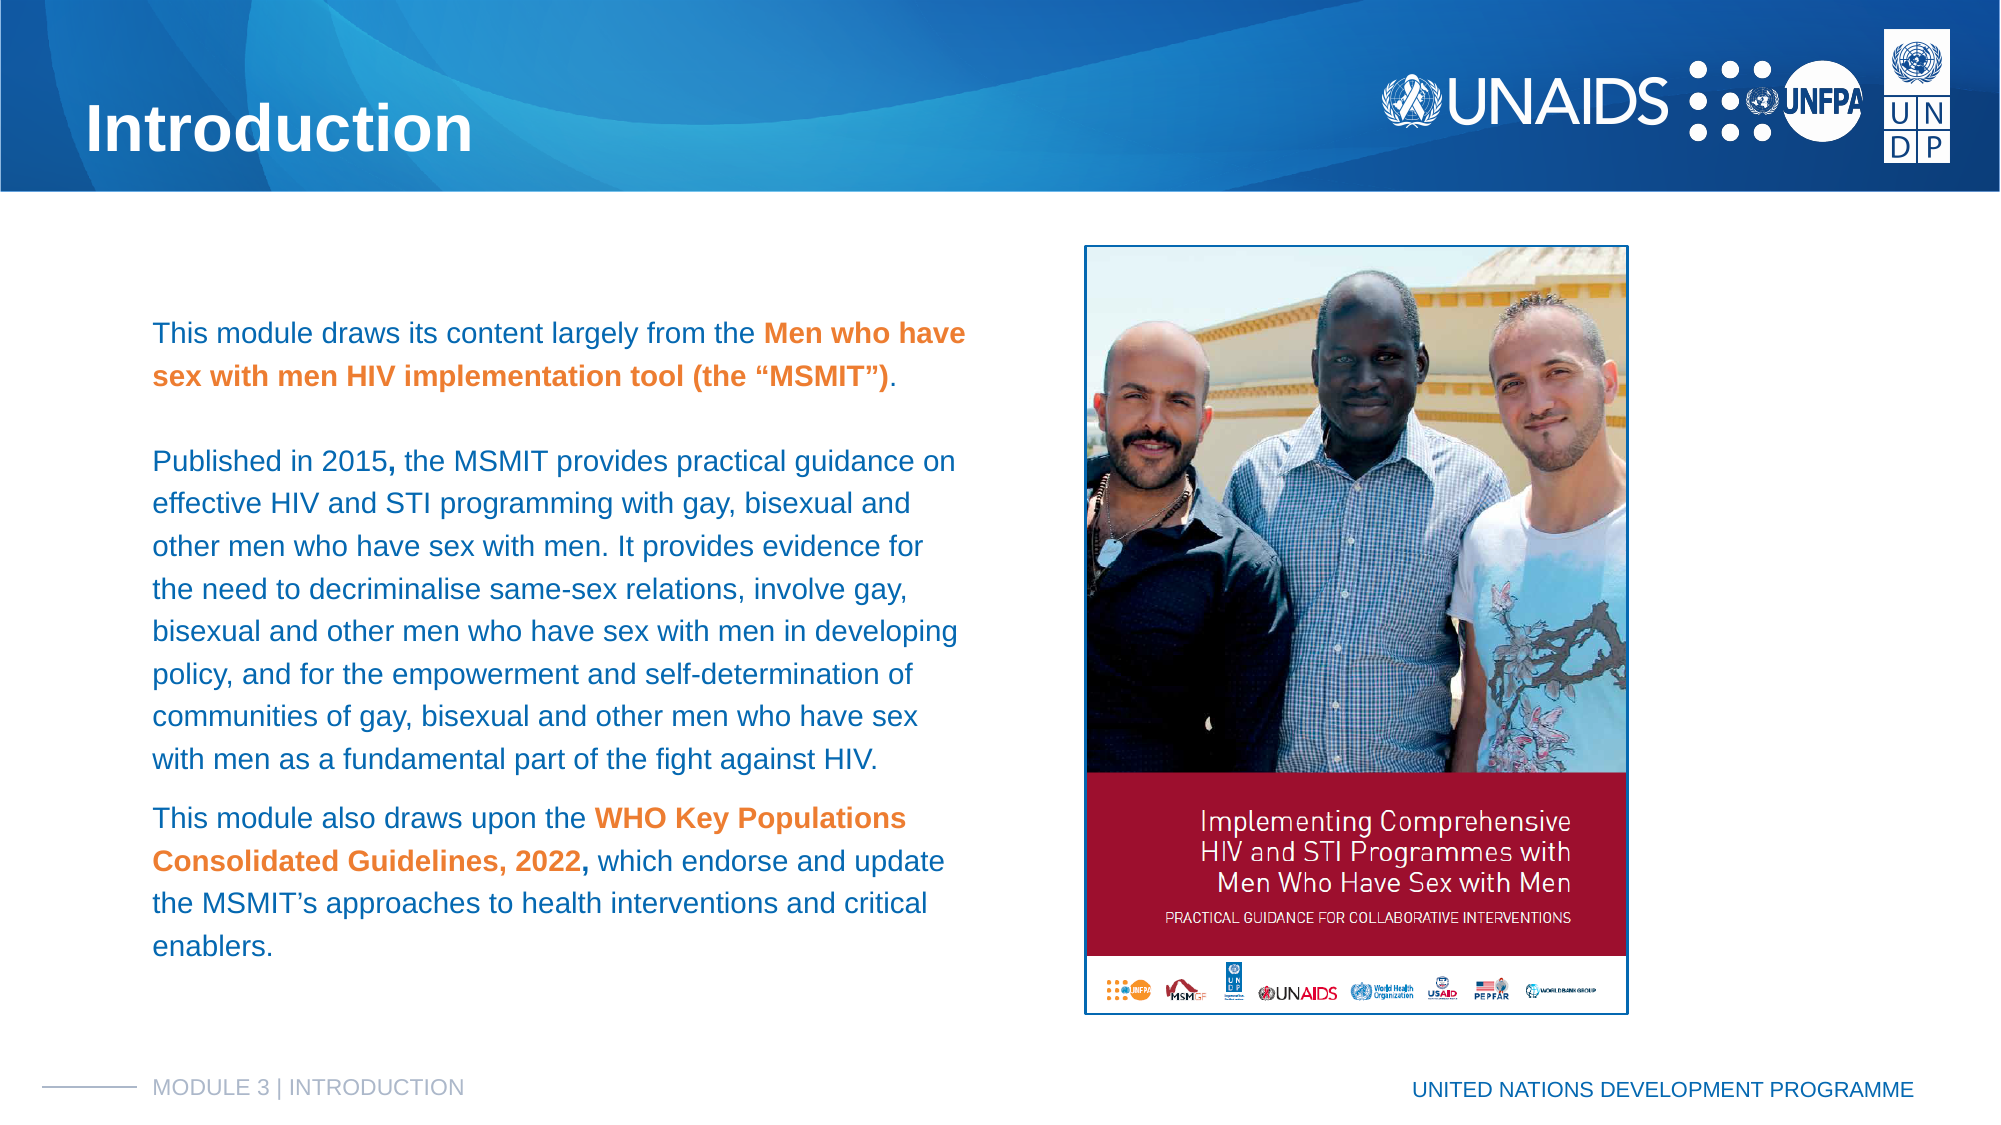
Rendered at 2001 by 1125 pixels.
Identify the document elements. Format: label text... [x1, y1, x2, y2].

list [1086, 246, 1627, 1014]
list This module draws its content largely from the Men who have sex with men HIV implementation tool (the “MSMIT”). Published in 2015, the MSMIT provides practical guidance on effective HIV and STI programming with gay, bisexual and other men who have sex with men. It provides evidence for the need to decriminalise same-sex relations, involve gay, bisexual and other men who have sex with men in developing policy, and for the empowerment and self-determination of communities of gay, bisexual and other men who have sex with men as a fundamental part of the fight against HIV. This module also draws upon the WHO Key Populations Consolidated Guidelines, 2022, which endorse and update the MSMIT’s approaches to health interventions and critical enablers. [137, 299, 988, 1014]
title Introduction [70, 40, 1796, 174]
text_box MODULE 3 | INTRODUCTION [137, 1065, 866, 1108]
picture [0, 0, 2000, 192]
